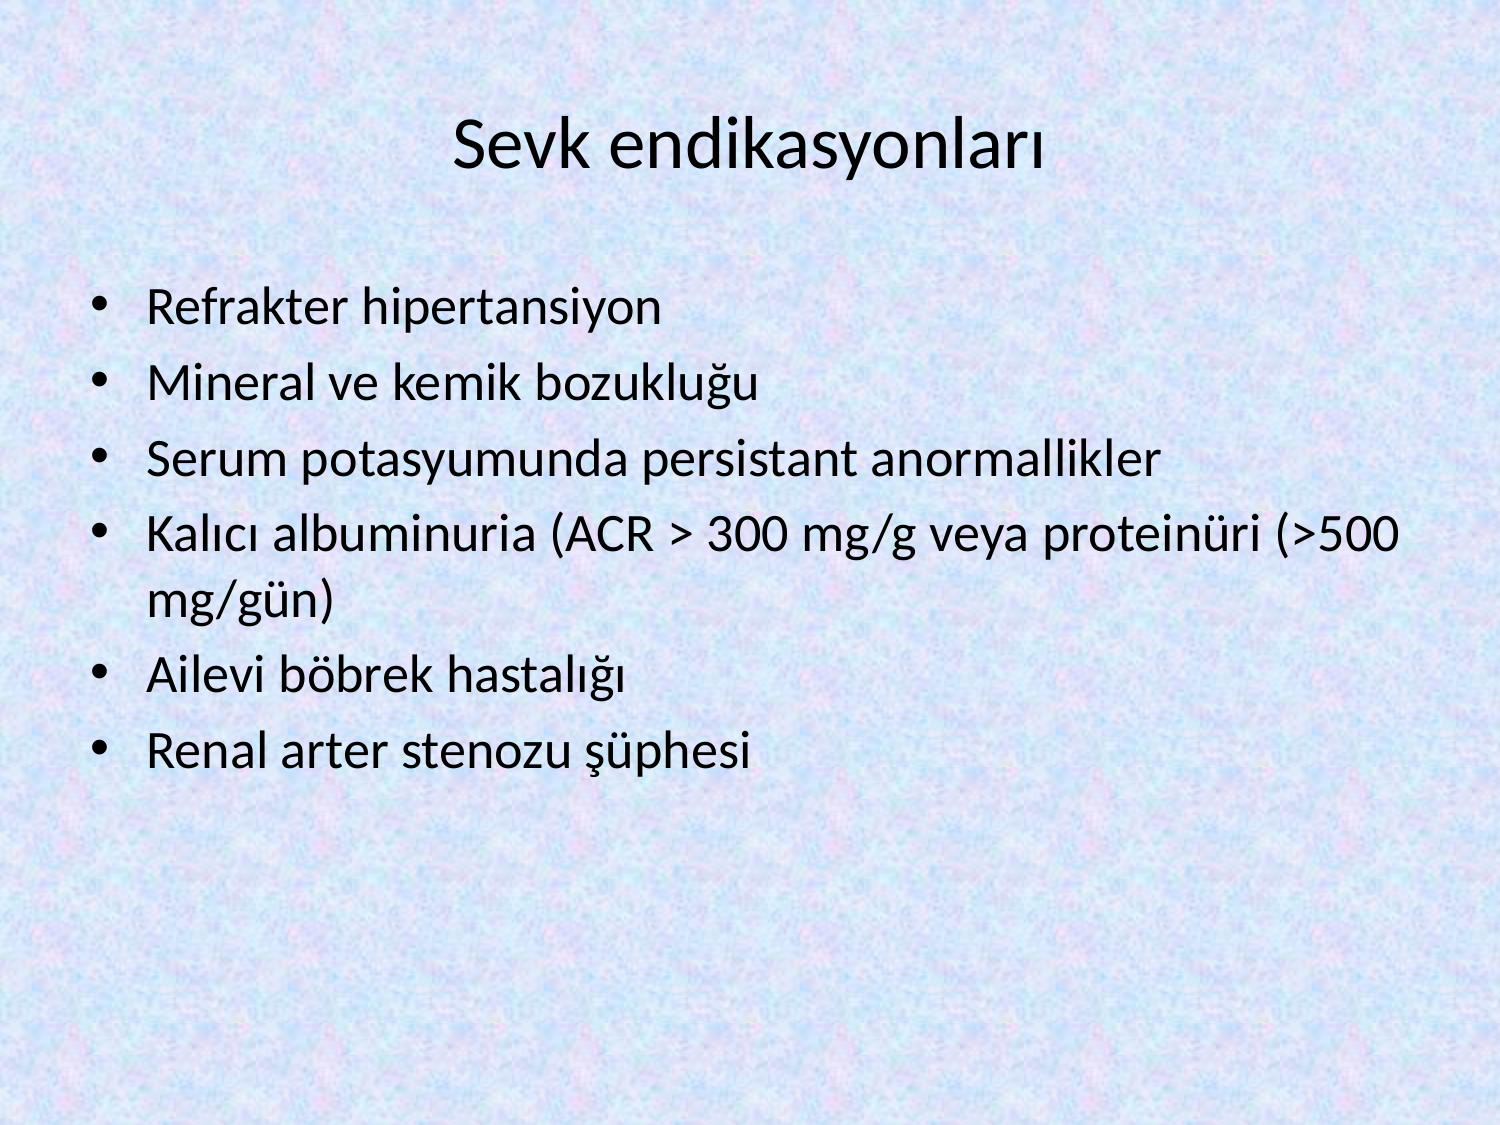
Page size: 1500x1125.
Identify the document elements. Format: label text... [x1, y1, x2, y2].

text_box [0, 0, 1500, 1125]
list Refrakter hipertansiyon Mineral ve kemik bozukluğu Serum potasyumunda persistant anormallikler Kalıcı albuminuria (ACR > 300 mg/g veya proteinüri (>500 mg/gün) Ailevi böbrek hastalığı Renal arter stenozu şüphesi [75, 262, 1425, 1005]
title Sevk endikasyonları [75, 45, 1425, 233]
